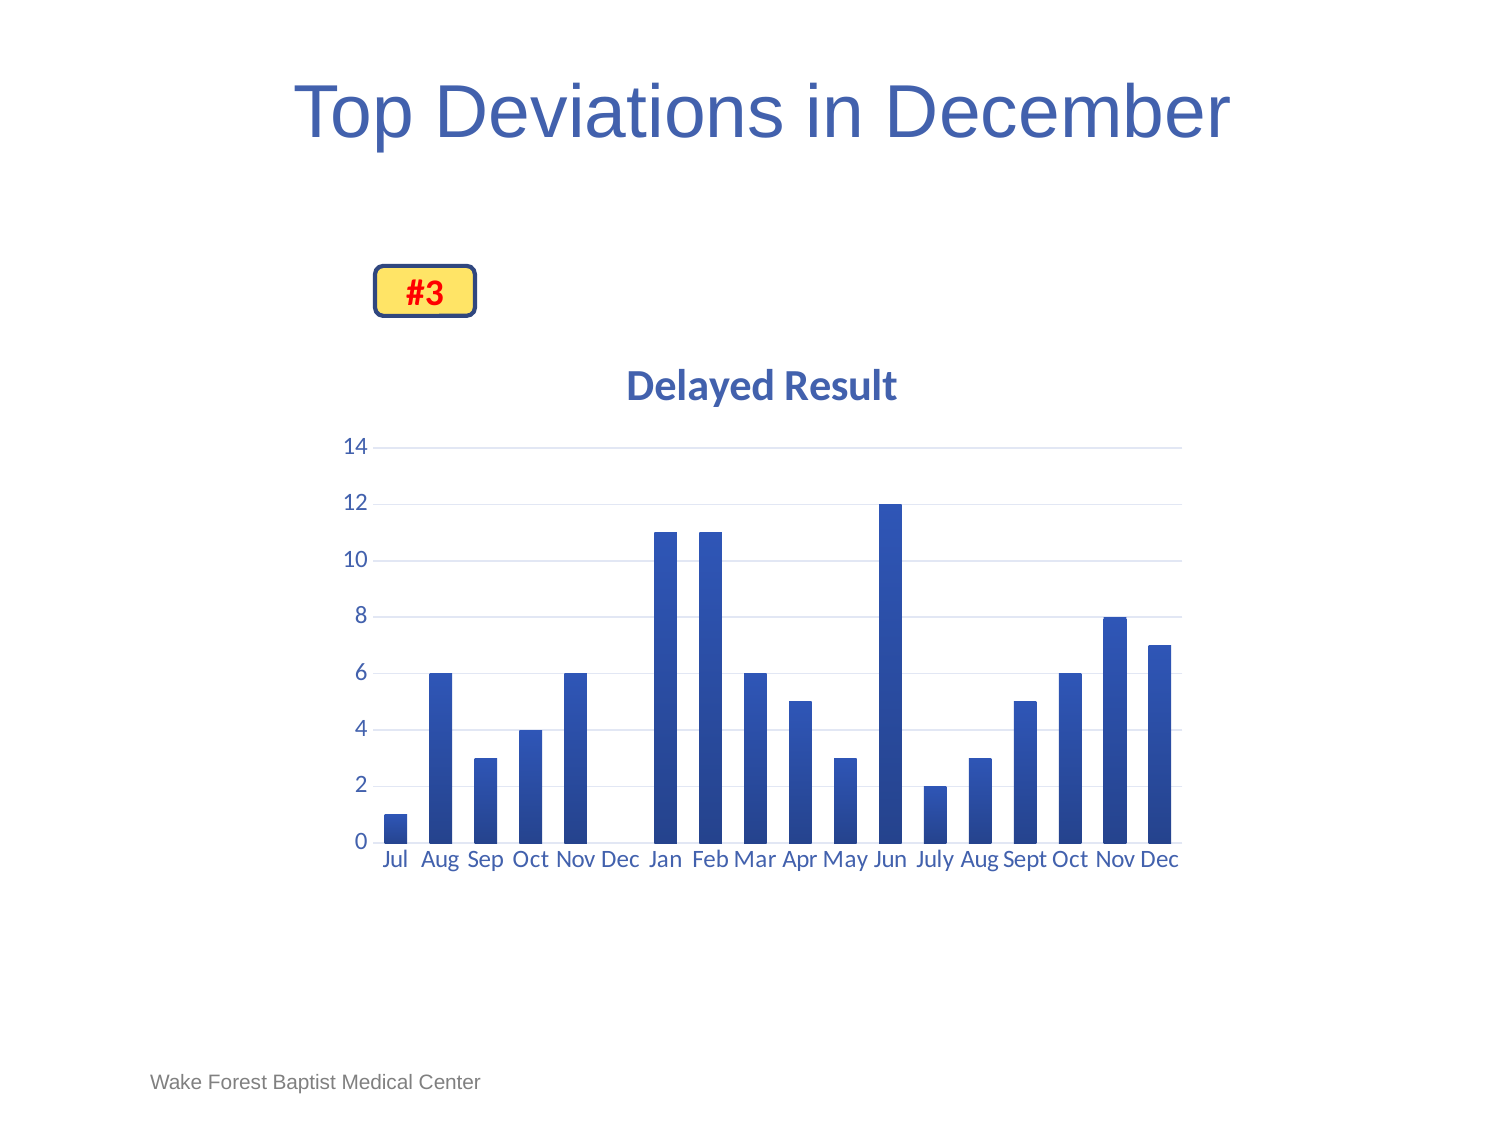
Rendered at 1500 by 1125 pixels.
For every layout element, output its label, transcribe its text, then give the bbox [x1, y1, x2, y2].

text_box #3 [372, 263, 478, 318]
chart [324, 334, 1201, 886]
title Top Deviations in December [212, 62, 1313, 245]
